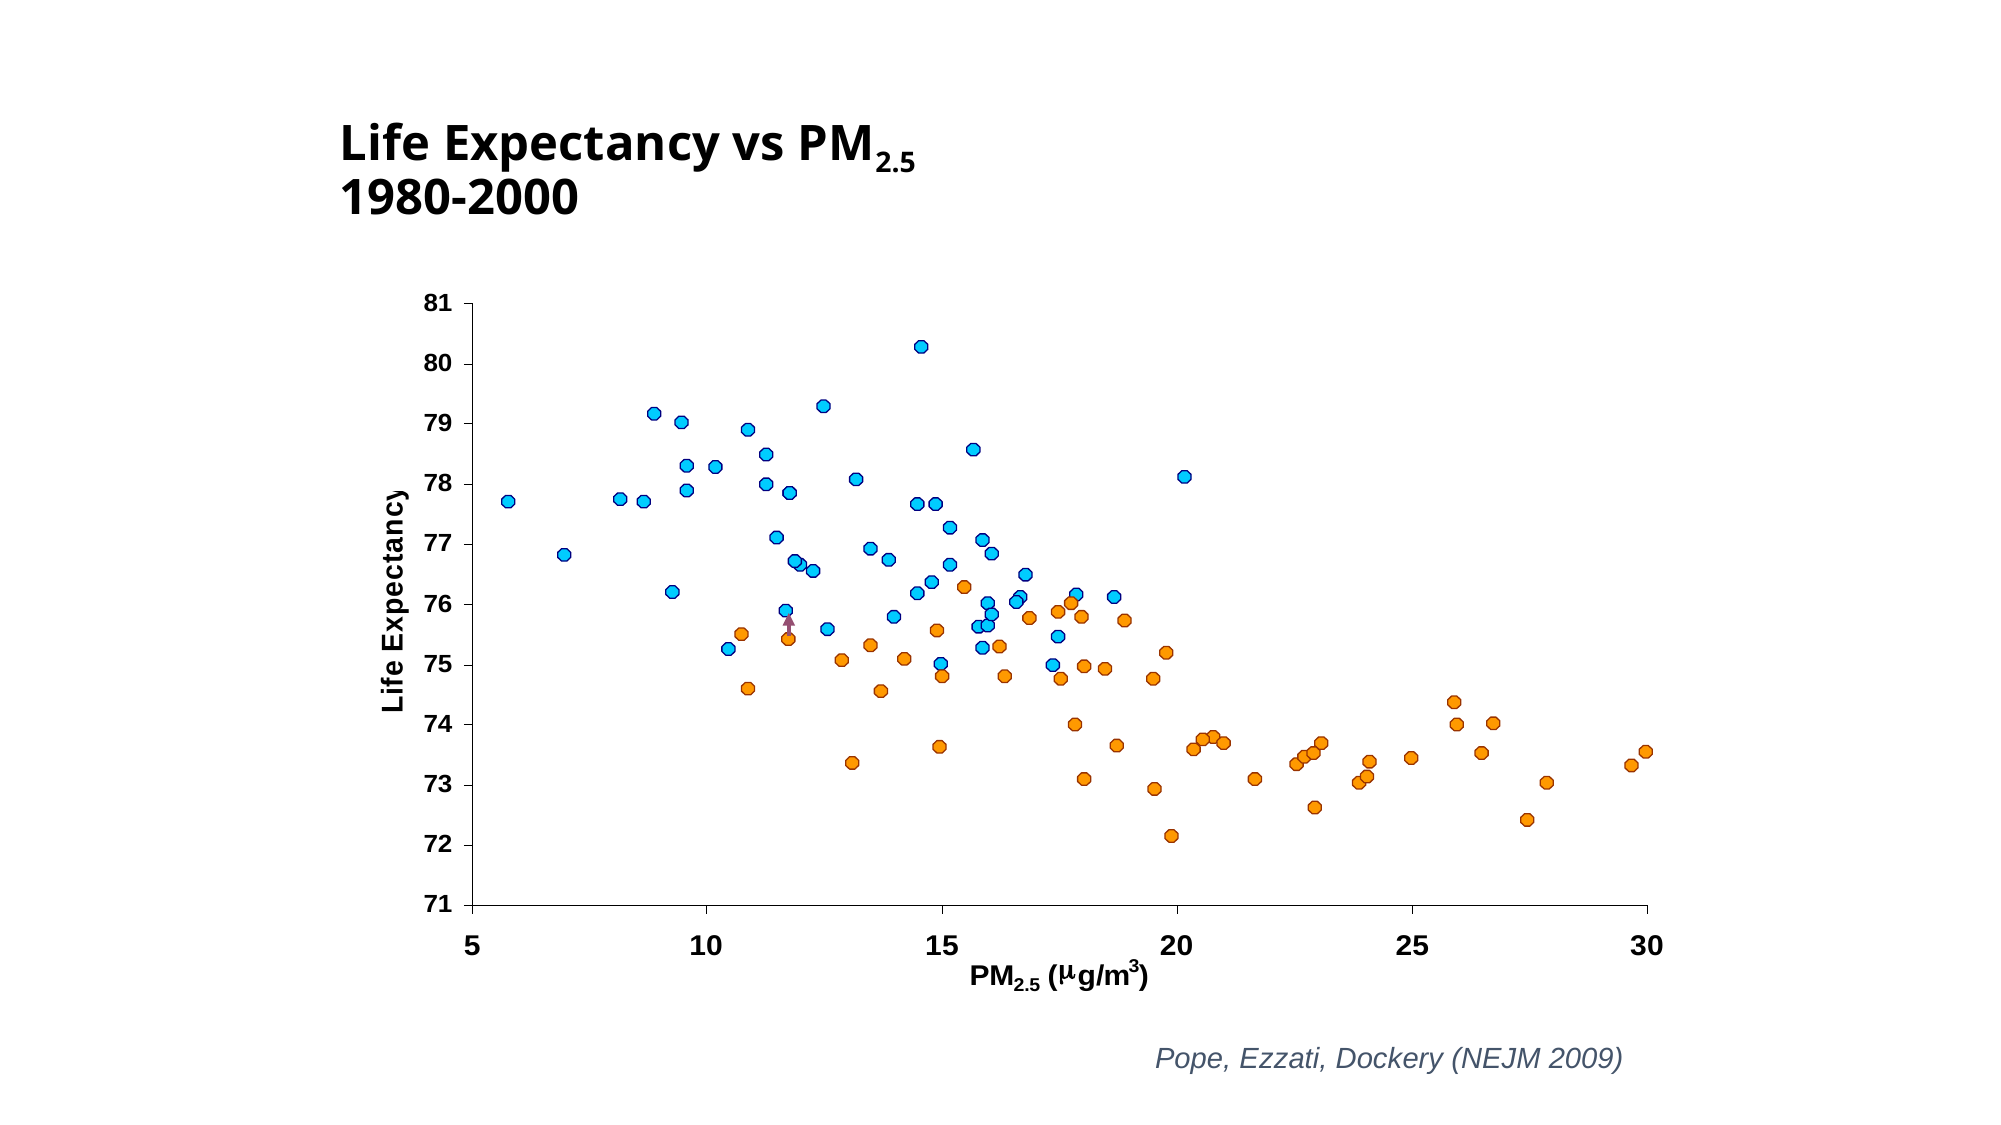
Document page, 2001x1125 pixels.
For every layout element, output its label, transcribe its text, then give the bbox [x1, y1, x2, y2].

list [362, 184, 1678, 1011]
text_box Pope, Ezzati, Dockery (NEJM 2009) [1140, 1032, 1640, 1082]
title Life Expectancy vs PM2.5 1980-2000 [324, 104, 1675, 233]
